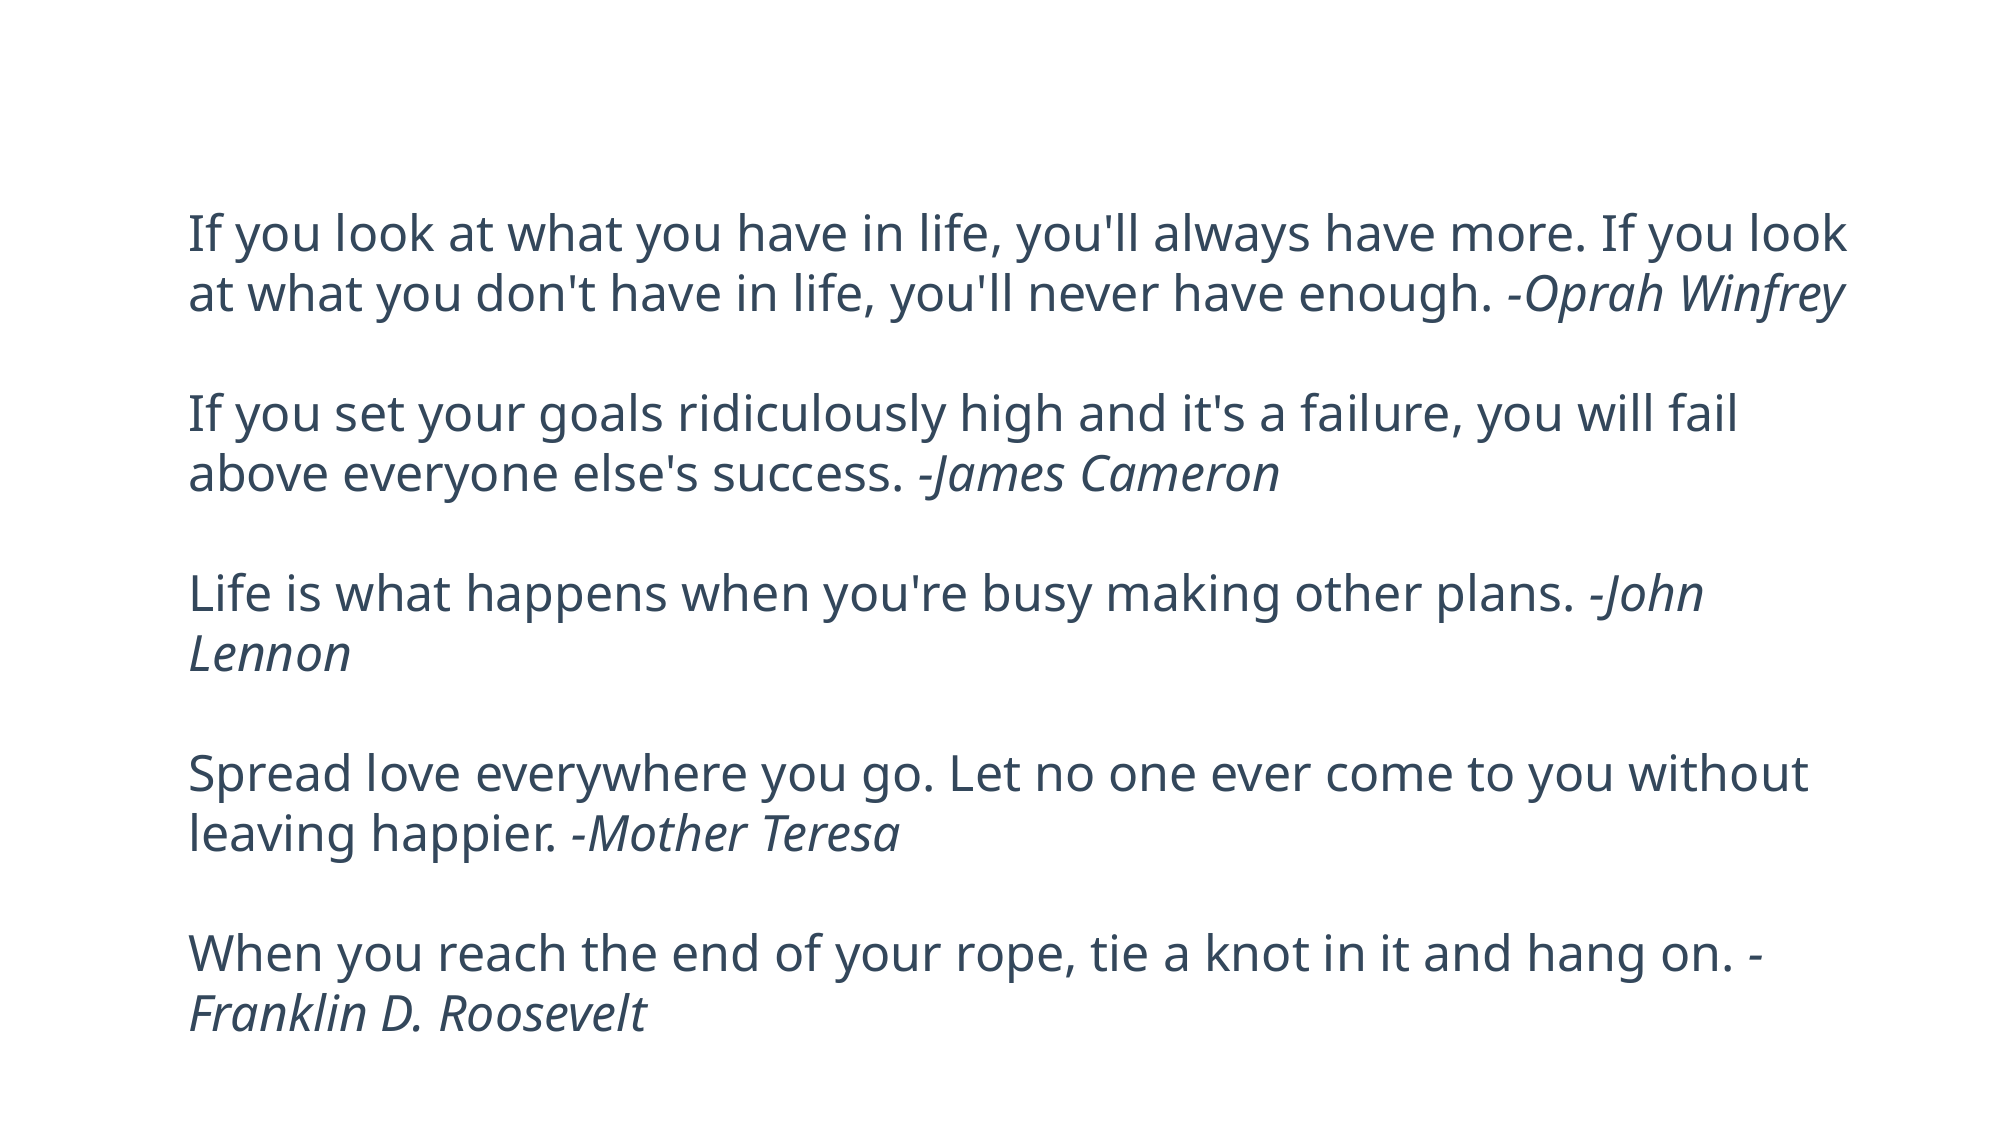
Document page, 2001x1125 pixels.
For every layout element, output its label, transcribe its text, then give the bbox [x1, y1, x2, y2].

text_box If you look at what you have in life, you'll always have more. If you look at what you don't have in life, you'll never have enough. -Oprah Winfrey If you set your goals ridiculously high and it's a failure, you will fail above everyone else's success. -James Cameron Life is what happens when you're busy making other plans. -John Lennon Spread love everywhere you go. Let no one ever come to you without leaving happier. -Mother Teresa When you reach the end of your rope, tie a knot in it and hang on. -Franklin D. Roosevelt [173, 134, 1879, 1125]
